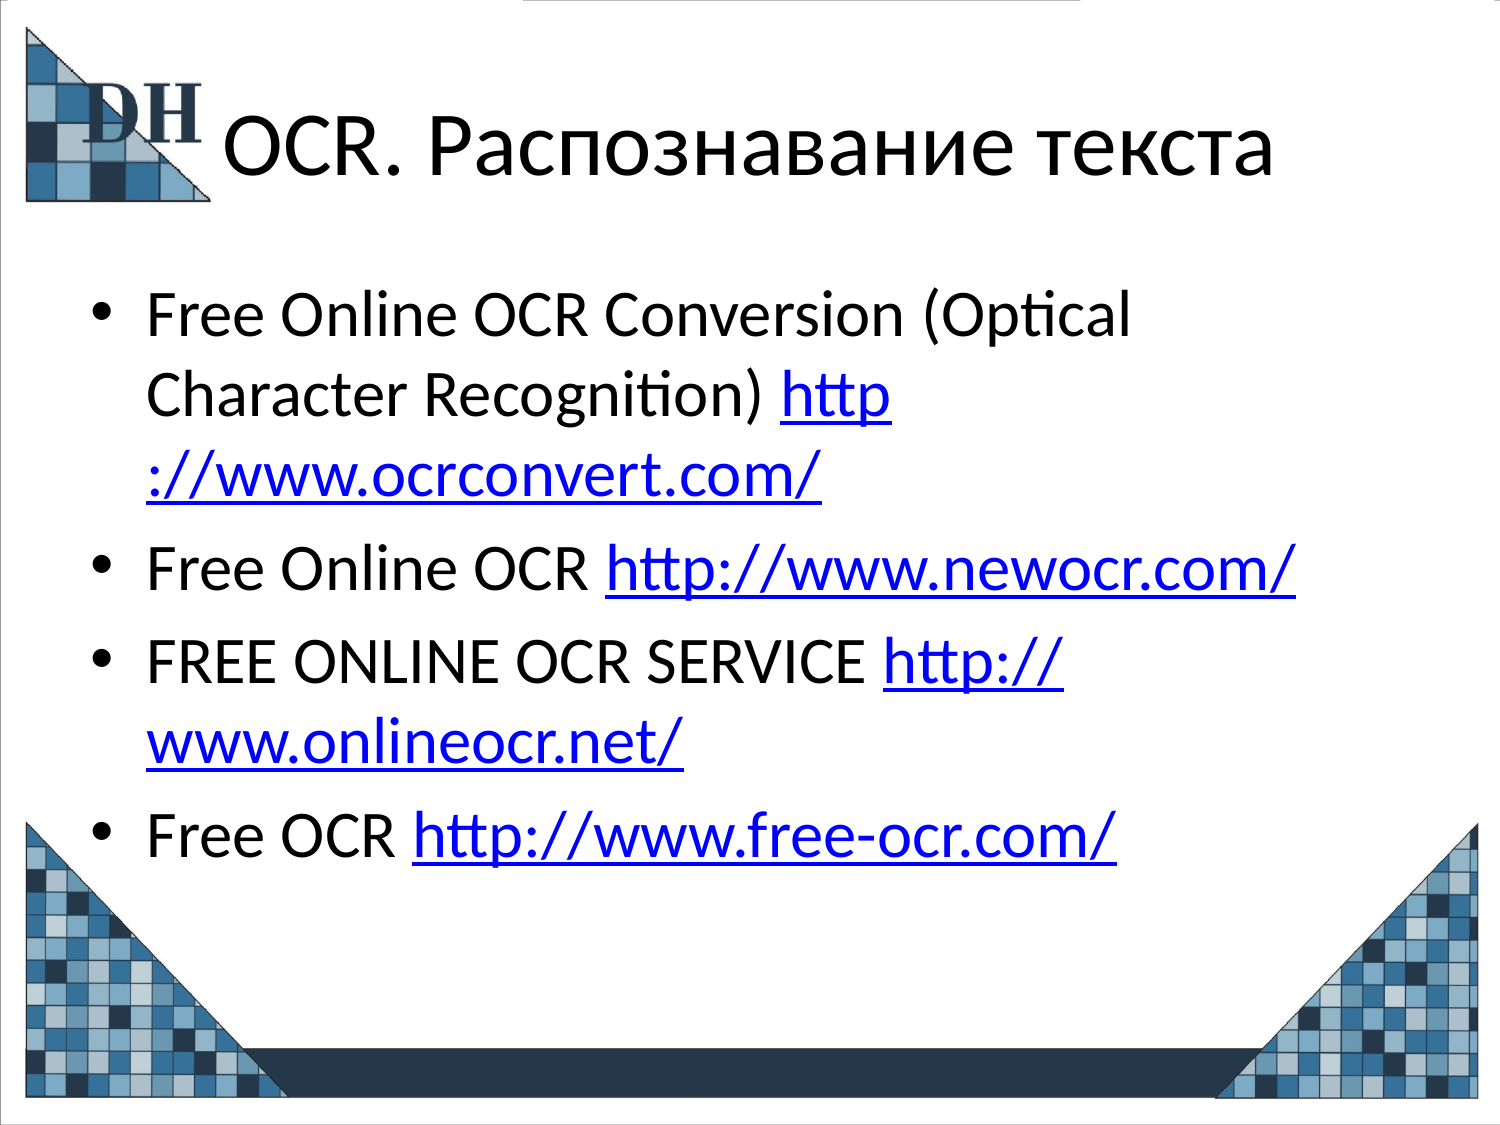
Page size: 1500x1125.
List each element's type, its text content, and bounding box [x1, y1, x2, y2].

title OCR. Распознавание текста [75, 45, 1425, 233]
picture [0, 0, 1500, 1125]
list Free Online OCR Conversion (Optical Character Recognition) http://www.ocrconvert.com/ Free Online OCR http://www.newocr.com/ FREE ONLINE OCR SERVICE http://www.onlineocr.net/ Free OCR http://www.free-ocr.com/ [75, 262, 1317, 1005]
